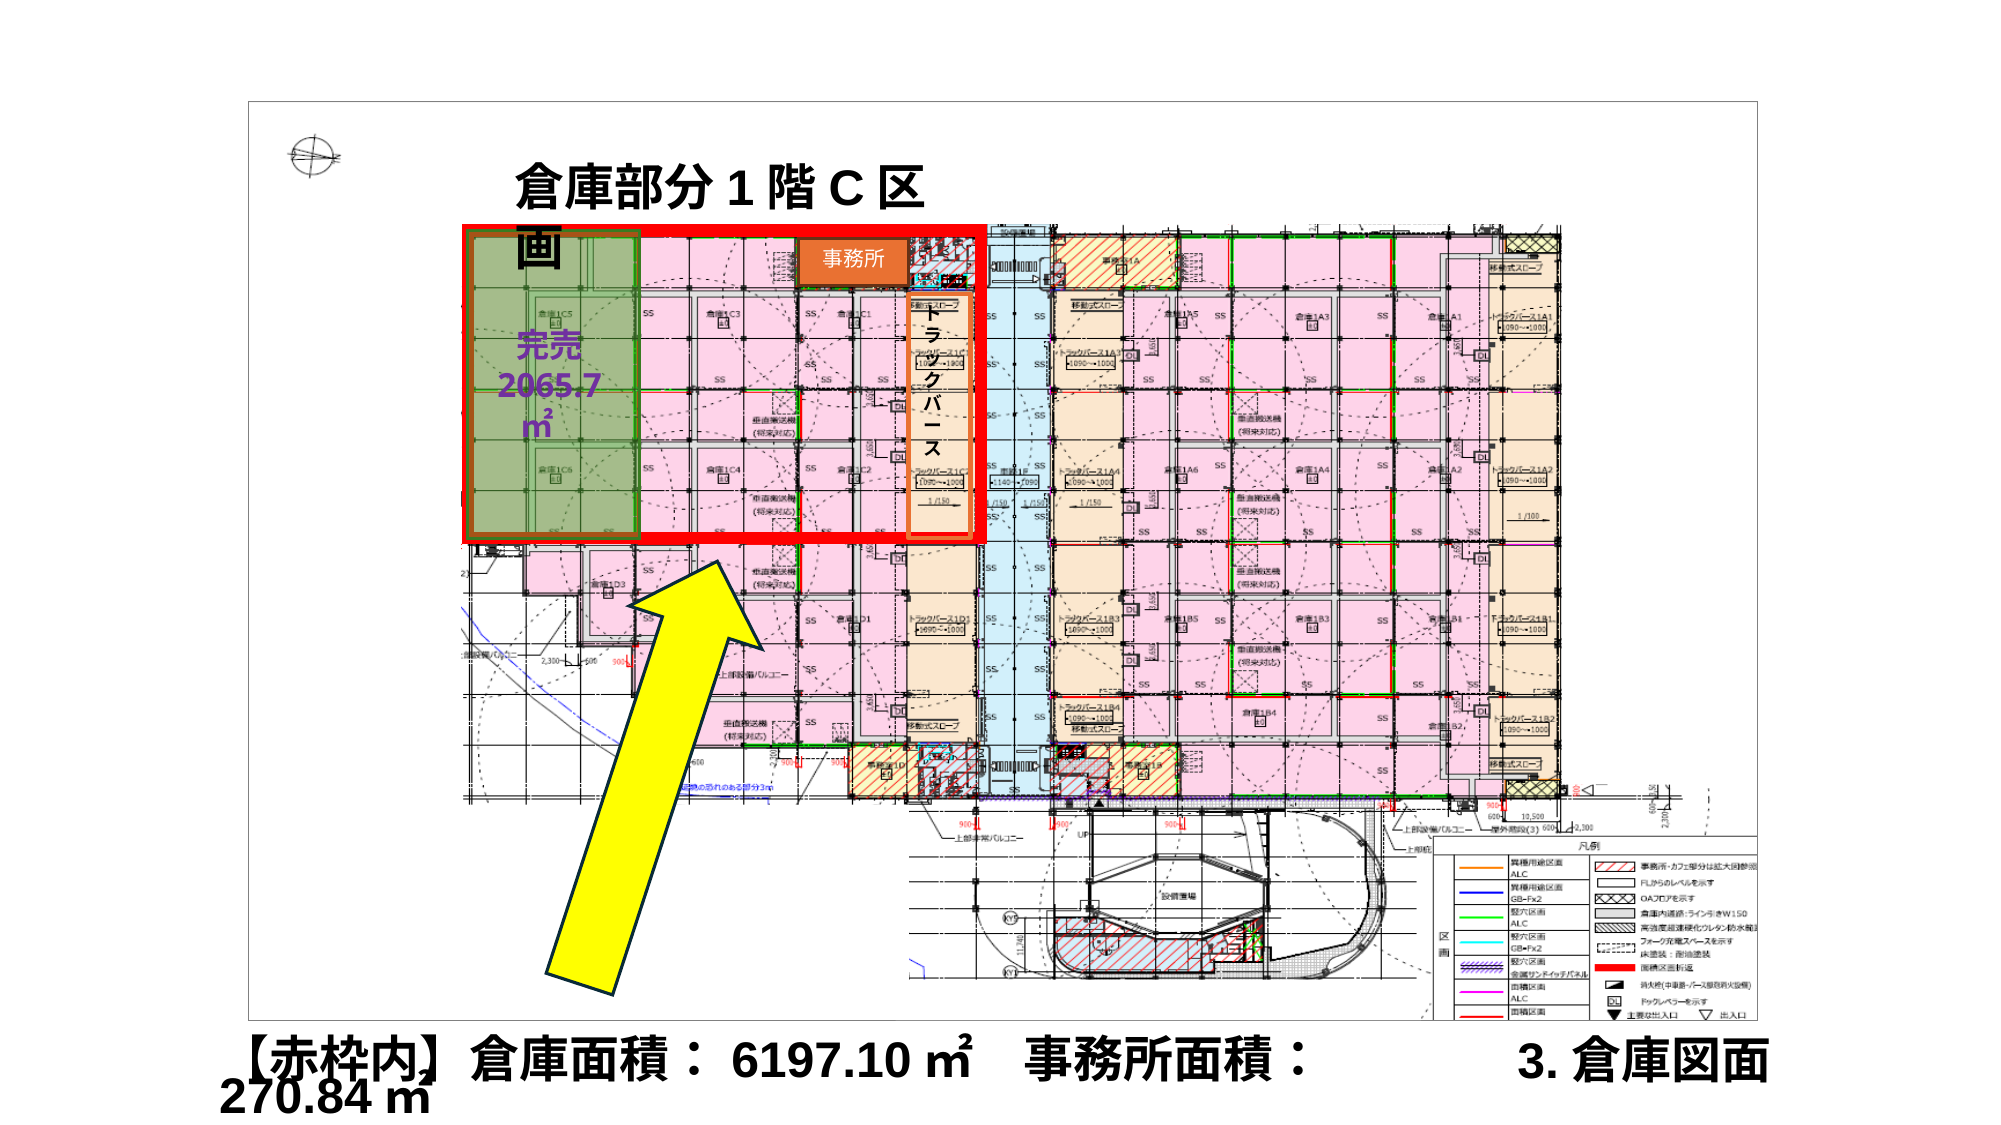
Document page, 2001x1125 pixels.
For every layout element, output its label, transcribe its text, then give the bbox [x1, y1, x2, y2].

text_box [248, 100, 1758, 1022]
text_box 【赤枠内】倉庫面積：6197.10㎡ 事務所面積：270.84㎡ [204, 1041, 1503, 1125]
text_box 3.倉庫図面 [1502, 1020, 1827, 1096]
